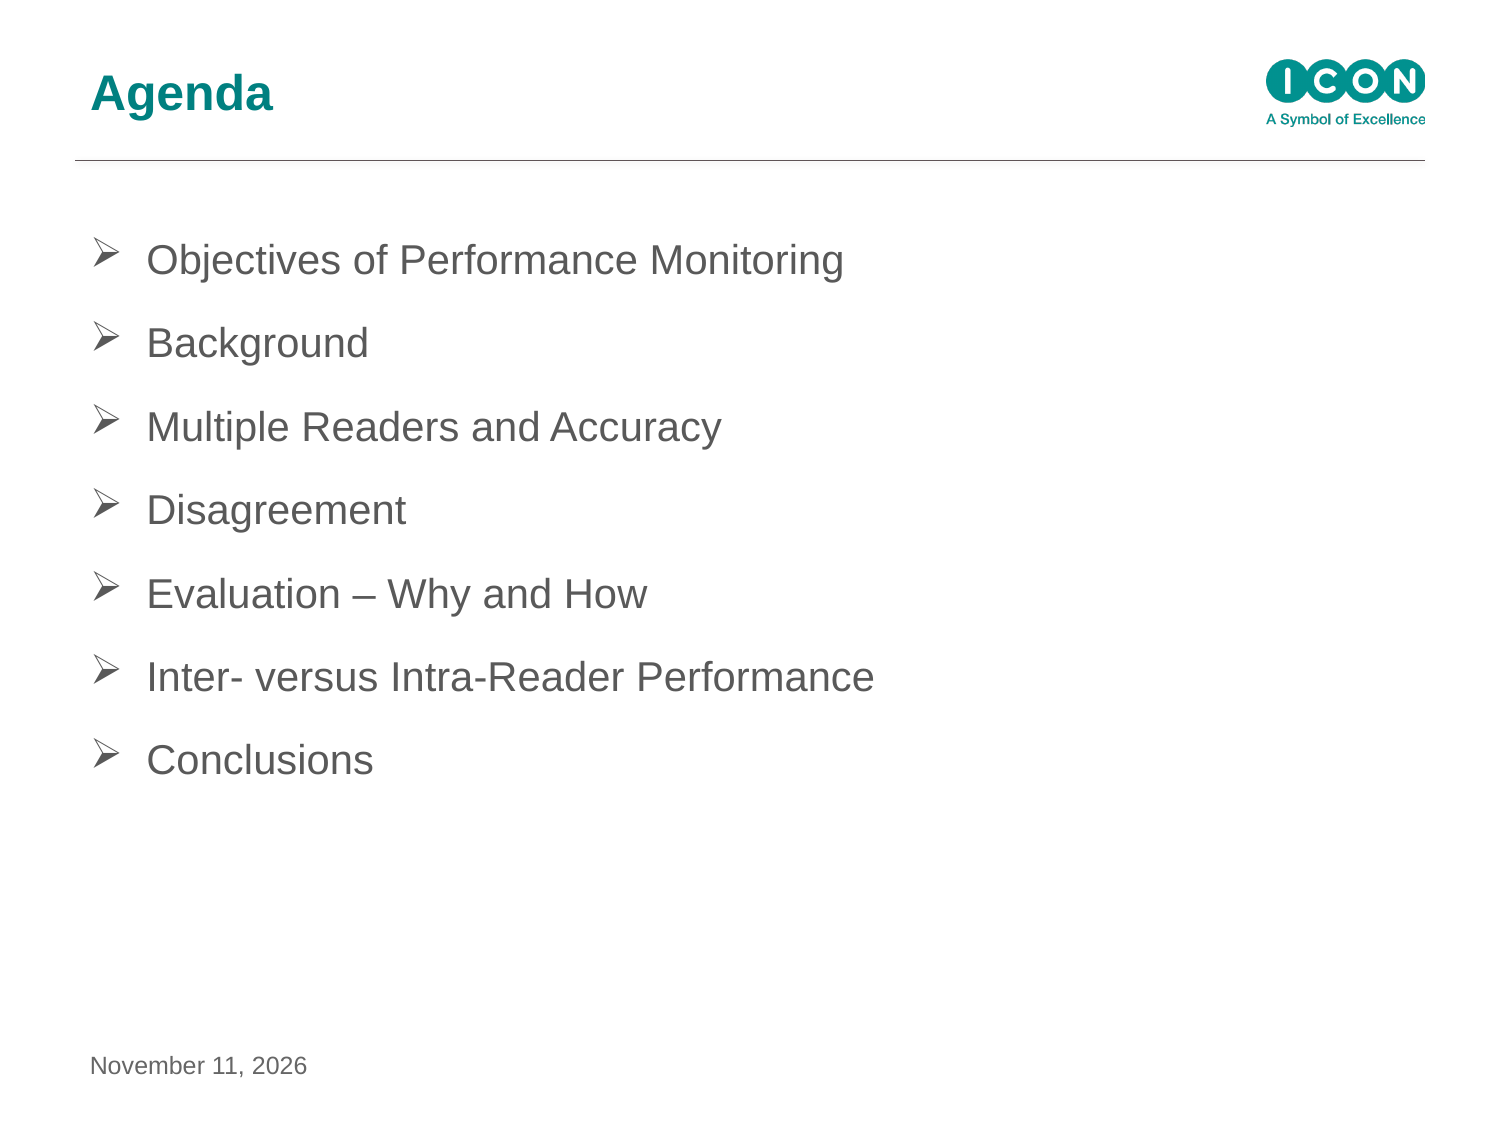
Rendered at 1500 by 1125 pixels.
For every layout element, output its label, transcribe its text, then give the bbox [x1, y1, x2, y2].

title Agenda [75, 45, 1188, 136]
list Objectives of Performance Monitoring Background Multiple Readers and Accuracy Disagreement Evaluation – Why and How Inter- versus Intra-Reader Performance Conclusions [75, 200, 1425, 1075]
